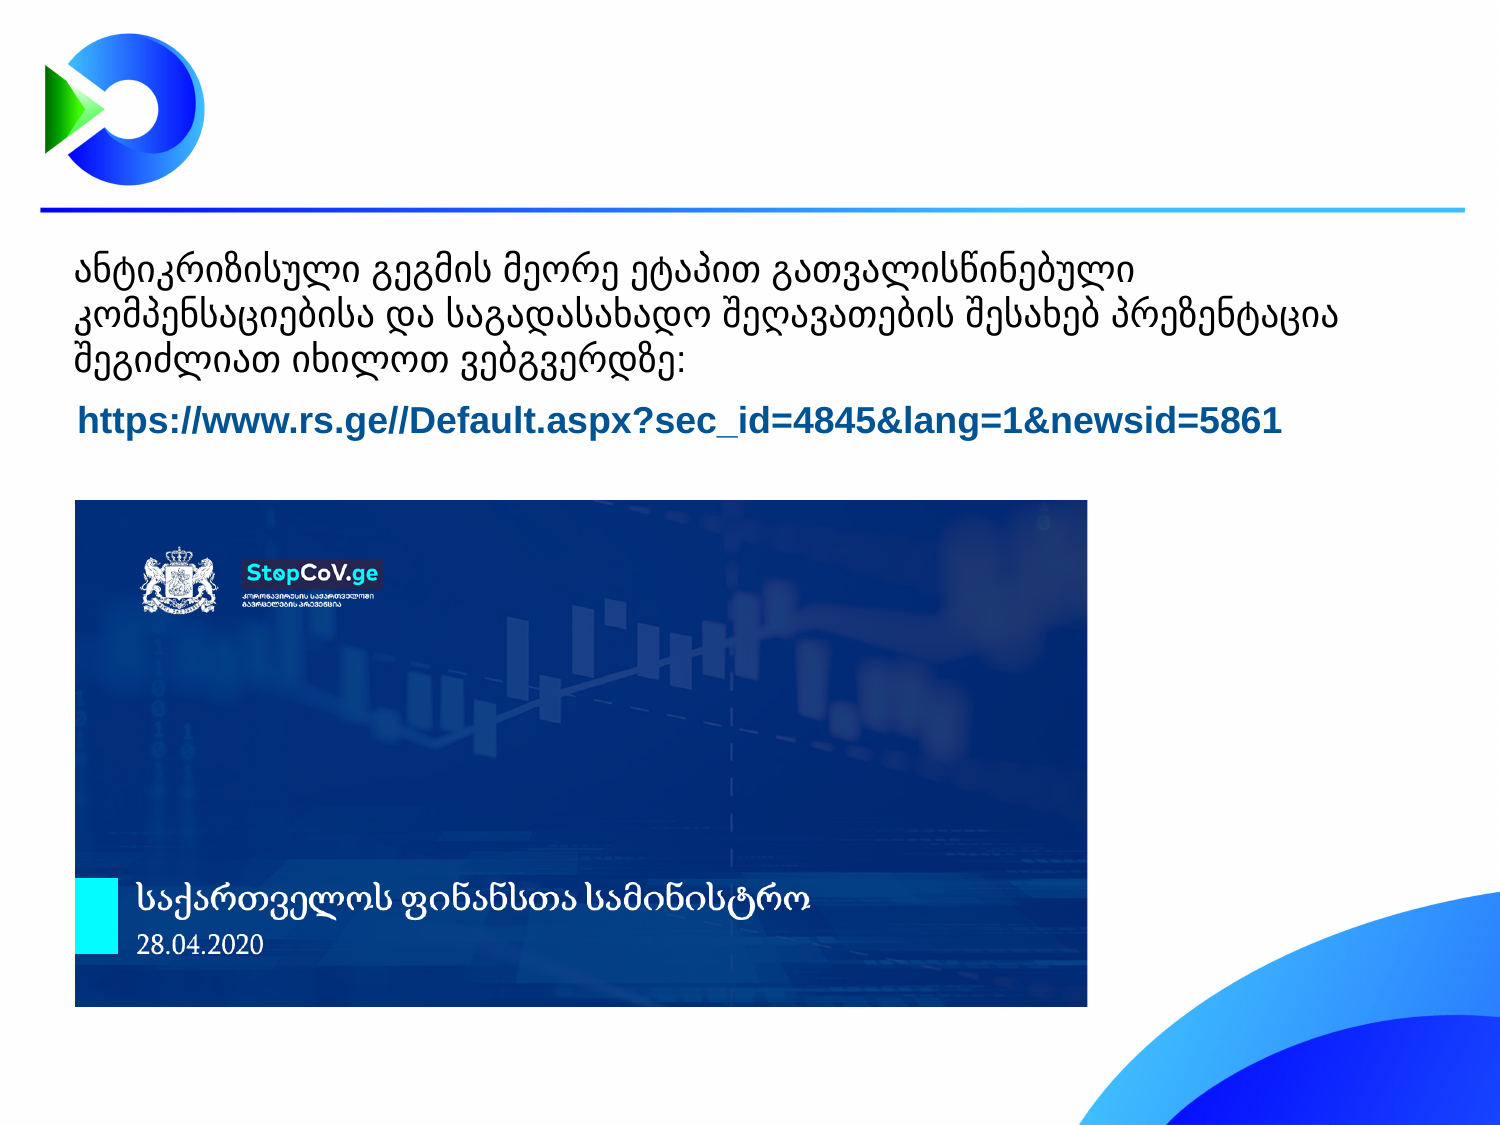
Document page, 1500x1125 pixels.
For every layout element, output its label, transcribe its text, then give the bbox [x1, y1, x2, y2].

text_box ანტიკრიზისული გეგმის მეორე ეტაპით გათვალისწინებული კომპენსაციებისა და საგადასახადო შეღავათების შესახებ პრეზენტაცია შეგიძლიათ იხილოთ ვებგვერდზე: [58, 237, 1425, 388]
text_box https://www.rs.ge//Default.aspx?sec_id=4845&lang=1&newsid=5861 [62, 388, 1390, 449]
picture [0, 0, 1500, 1125]
